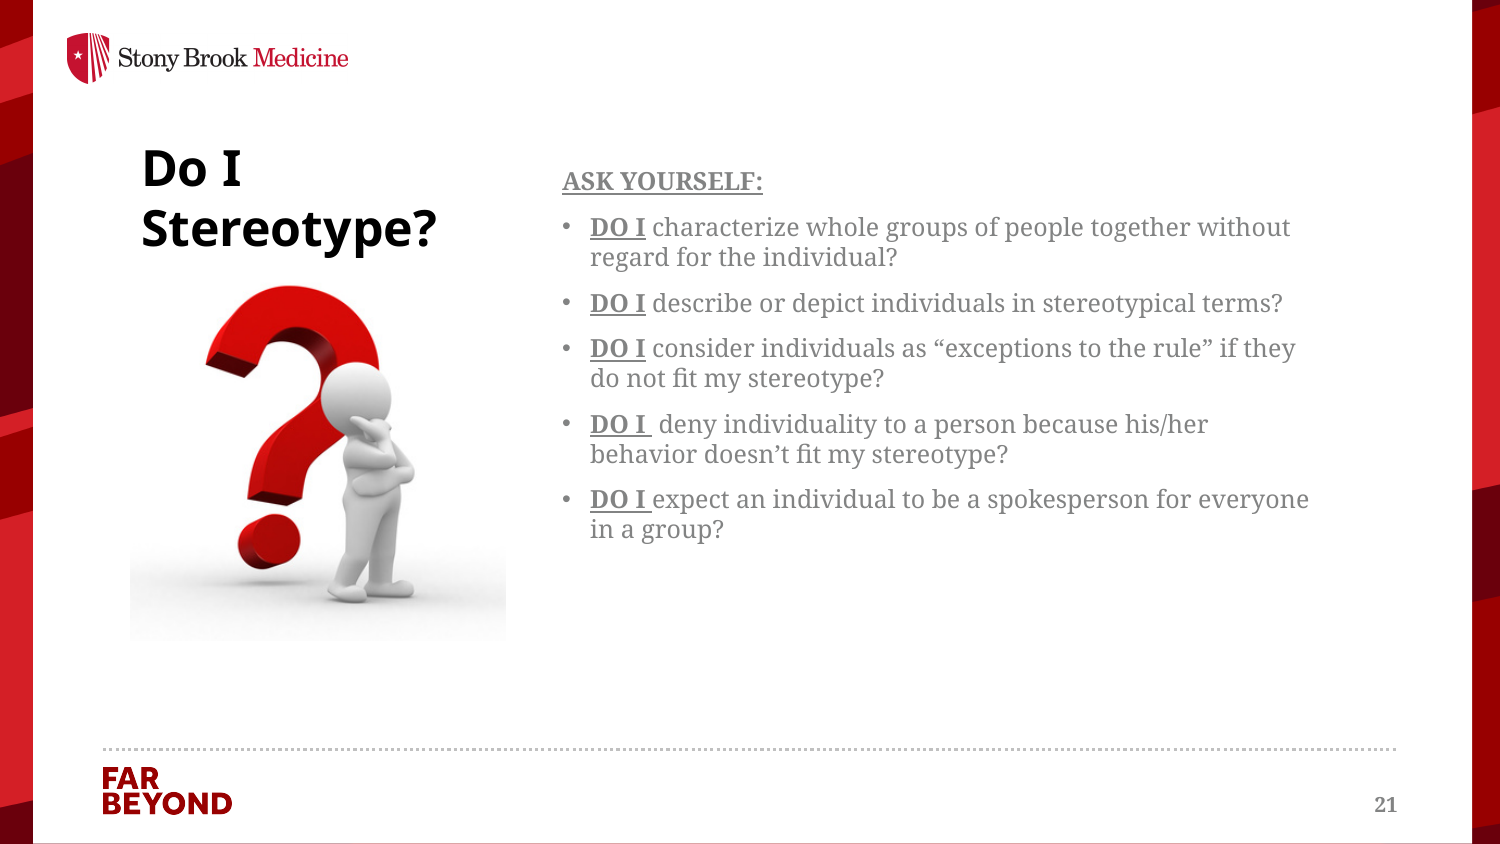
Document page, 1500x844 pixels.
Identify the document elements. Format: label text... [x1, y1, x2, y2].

title Do I Stereotype? [126, 129, 506, 625]
picture [130, 265, 506, 641]
picture [1473, 0, 1500, 844]
picture [67, 33, 348, 84]
list ASK YOURSELF: DO I characterize whole groups of people together without regard for the individual? DO I describe or depict individuals in stereotypical terms? DO I consider individuals as “exceptions to the rule” if they do not fit my stereotype? DO I deny individuality to a person because his/her behavior doesn’t fit my stereotype? DO I expect an individual to be a spokesperson for everyone in a group? [547, 158, 1327, 647]
picture [0, 0, 33, 844]
picture [103, 767, 232, 815]
